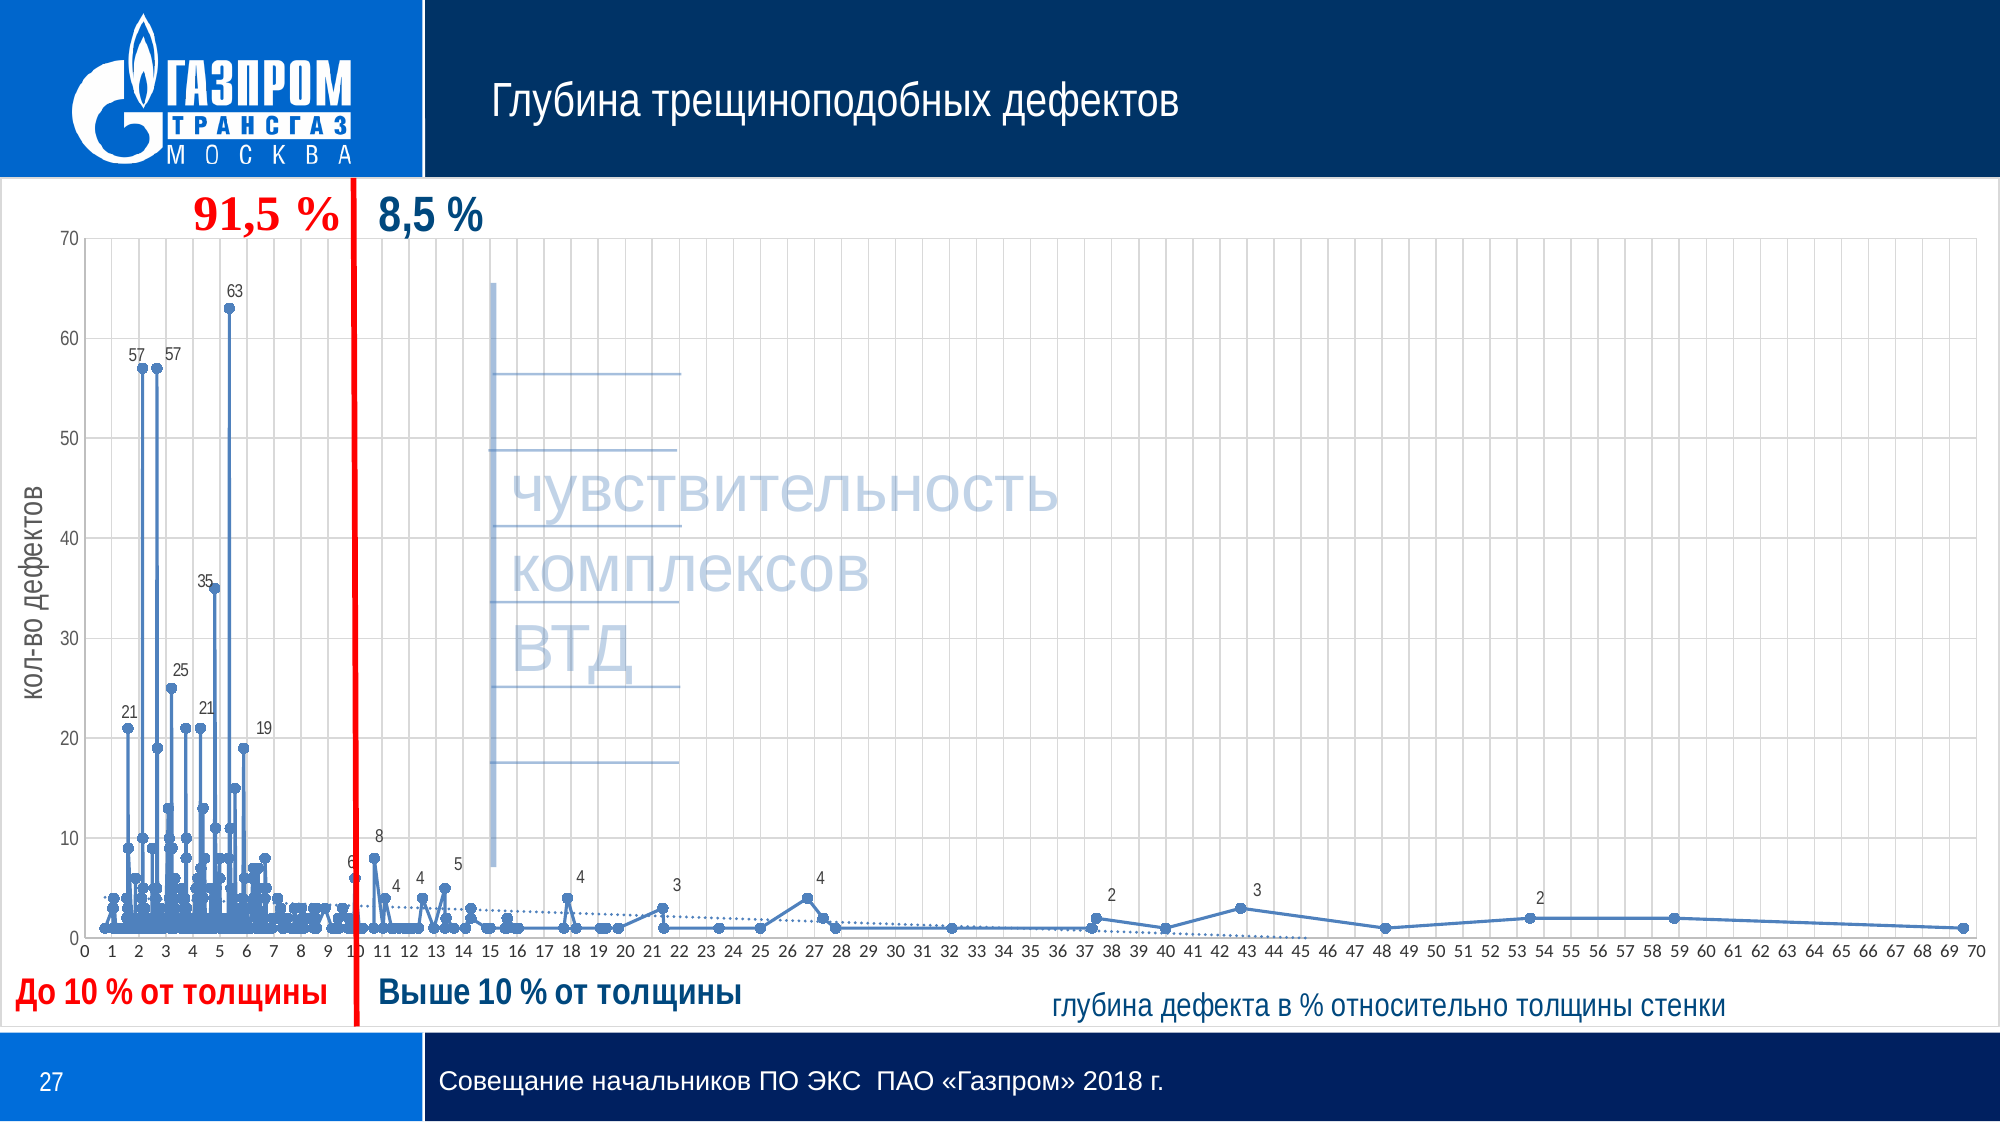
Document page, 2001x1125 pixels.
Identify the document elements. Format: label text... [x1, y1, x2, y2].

text_box Глубина трещиноподобных дефектов [476, 61, 1658, 134]
chart [0, 174, 2000, 1033]
picture [72, 13, 351, 164]
